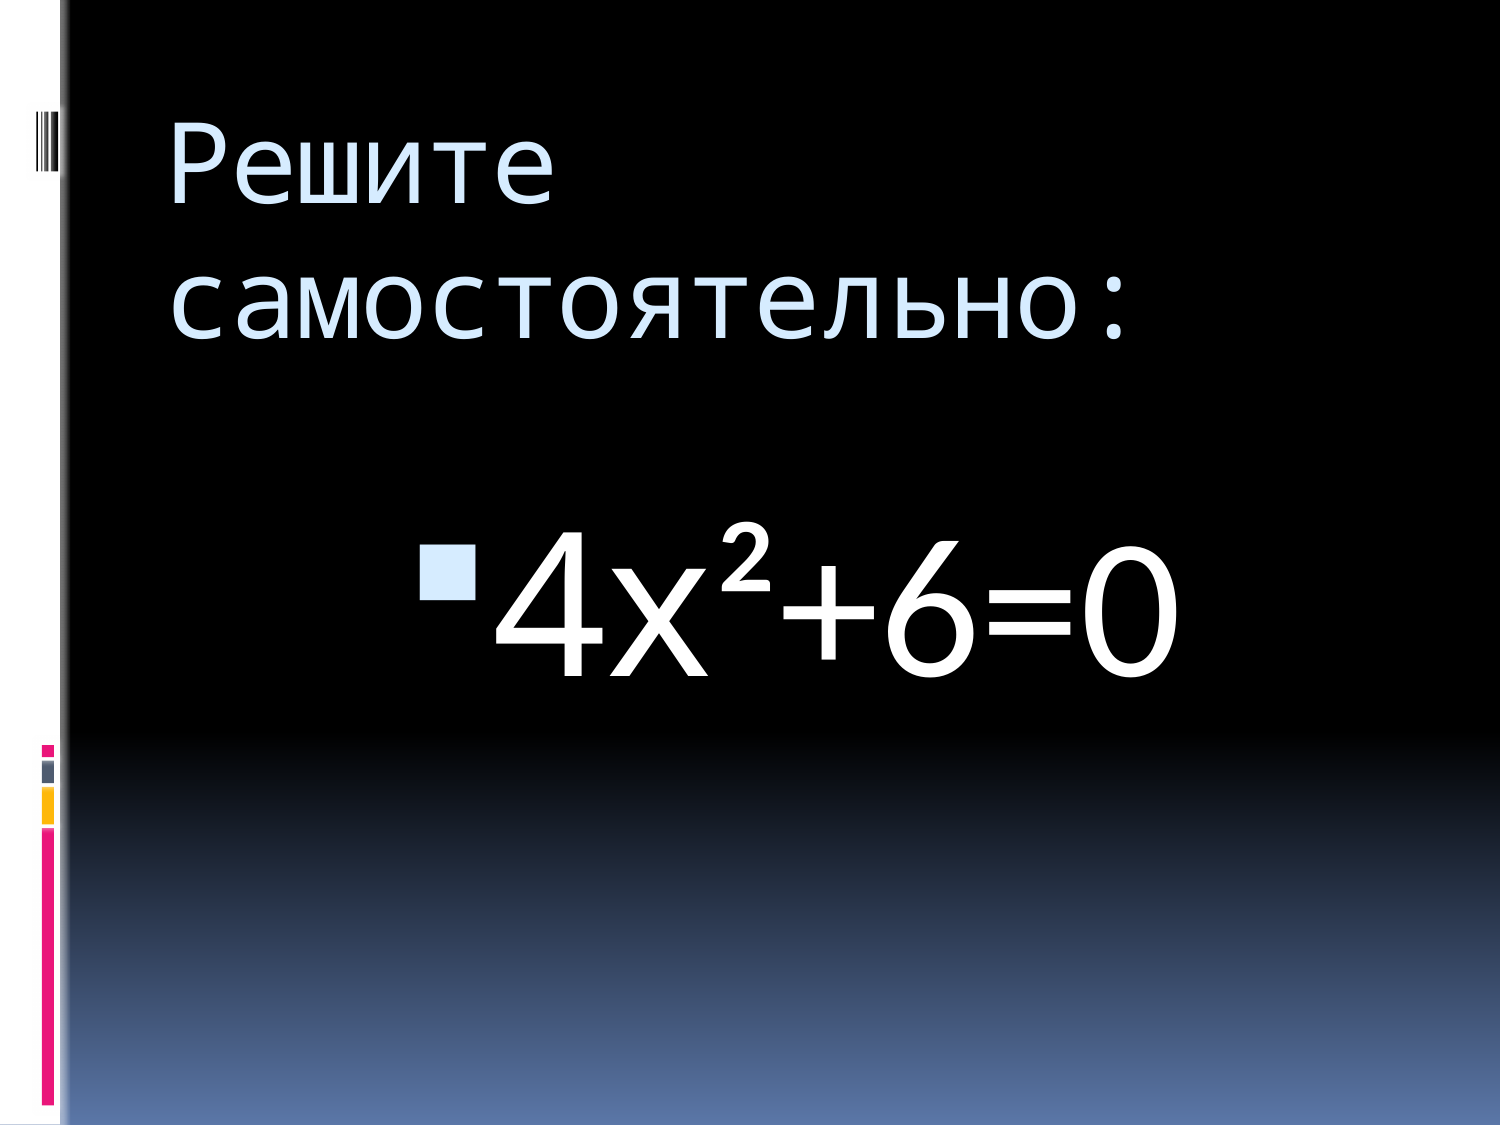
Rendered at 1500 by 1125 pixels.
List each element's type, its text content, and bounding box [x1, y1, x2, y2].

list 4х²+6=0 [150, 468, 1425, 1043]
title Решите самостоятельно: [150, 83, 1425, 234]
